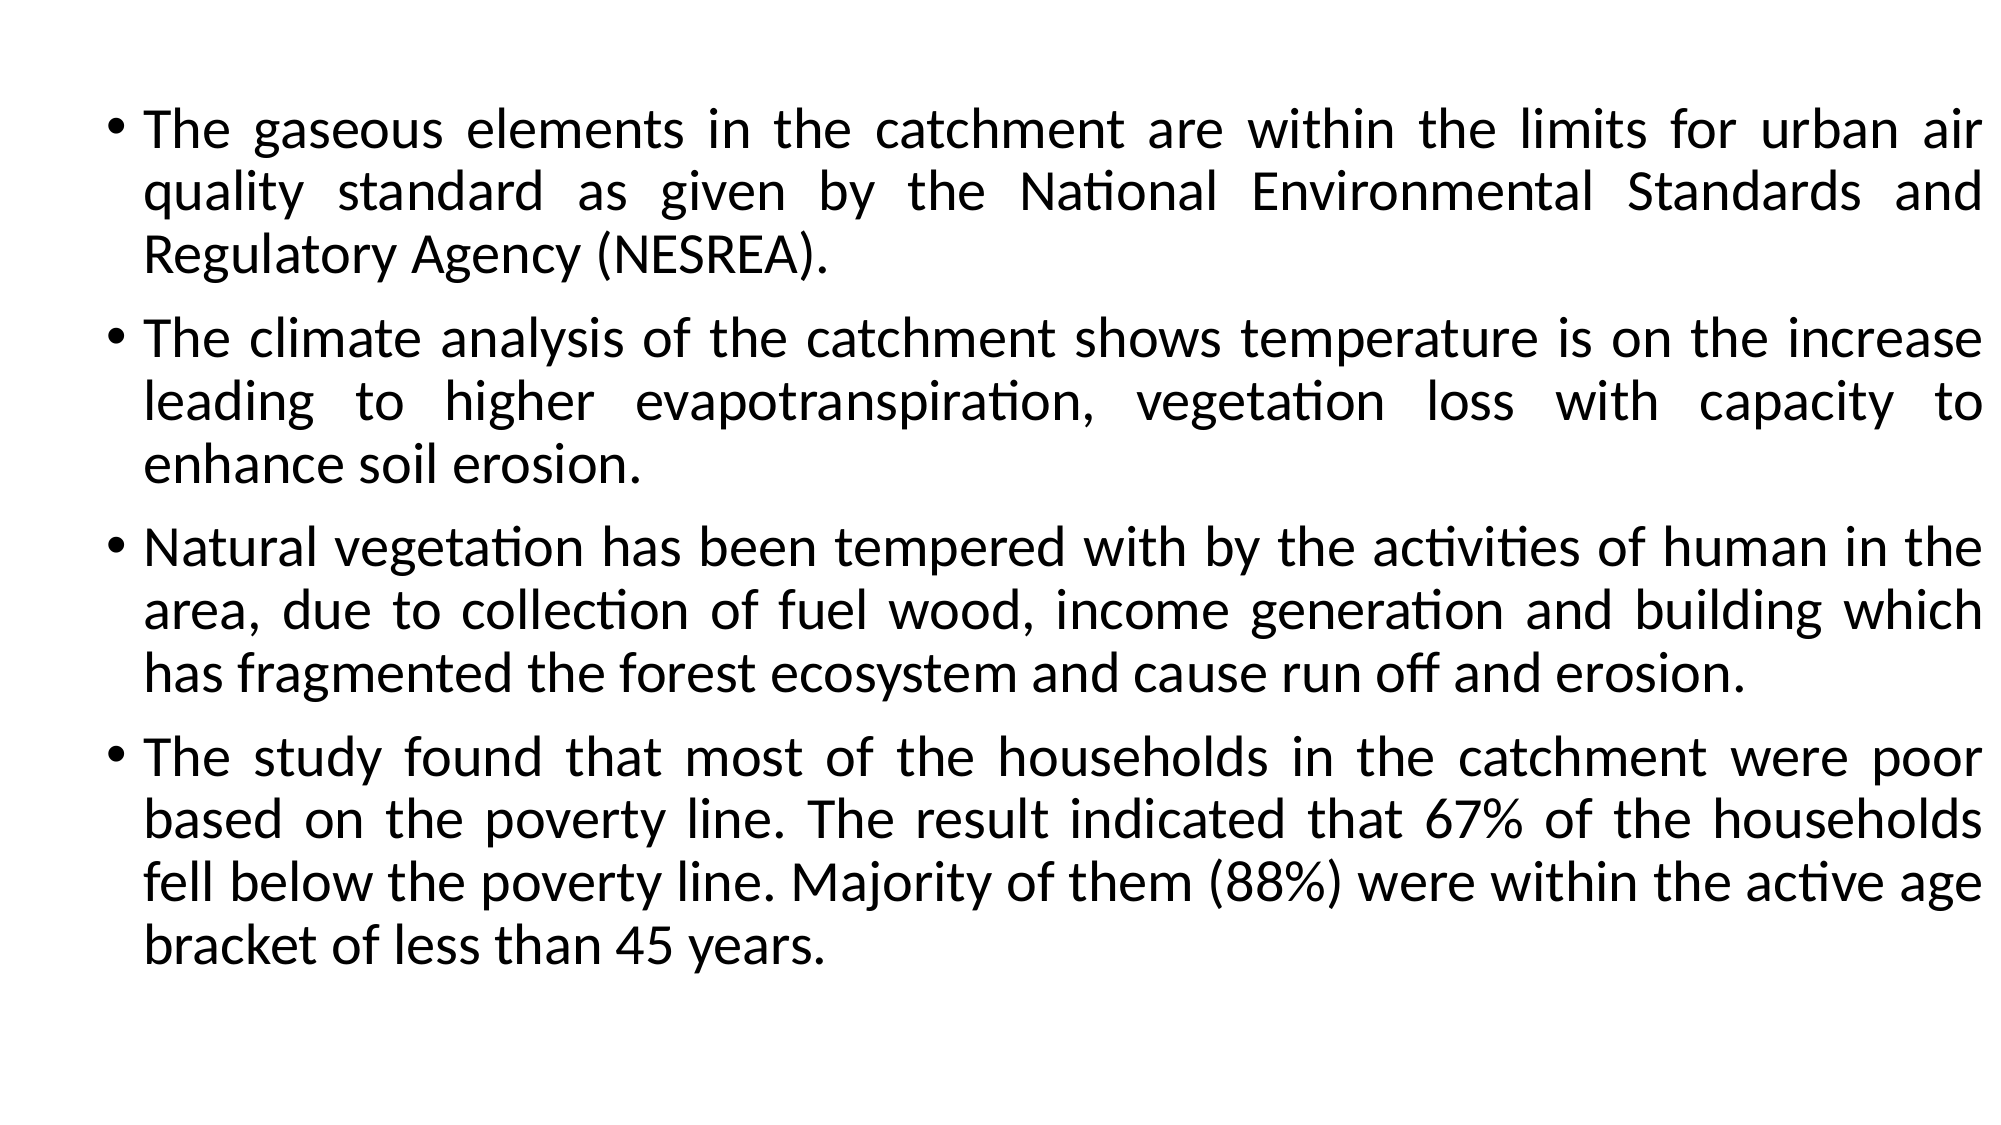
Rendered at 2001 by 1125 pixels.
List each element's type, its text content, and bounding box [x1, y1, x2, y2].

list The gaseous elements in the catchment are within the limits for urban air quality standard as given by the National Environmental Standards and Regulatory Agency (NESREA). The climate analysis of the catchment shows temperature is on the increase leading to higher evapotranspiration, vegetation loss with capacity to enhance soil erosion. Natural vegetation has been tempered with by the activities of human in the area, due to collection of fuel wood, income generation and building which has fragmented the forest ecosystem and cause run off and erosion. The study found that most of the households in the catchment were poor based on the poverty line. The result indicated that 67% of the households fell below the poverty line. Majority of them (88%) were within the active age bracket of less than 45 years. [91, 90, 2000, 1125]
